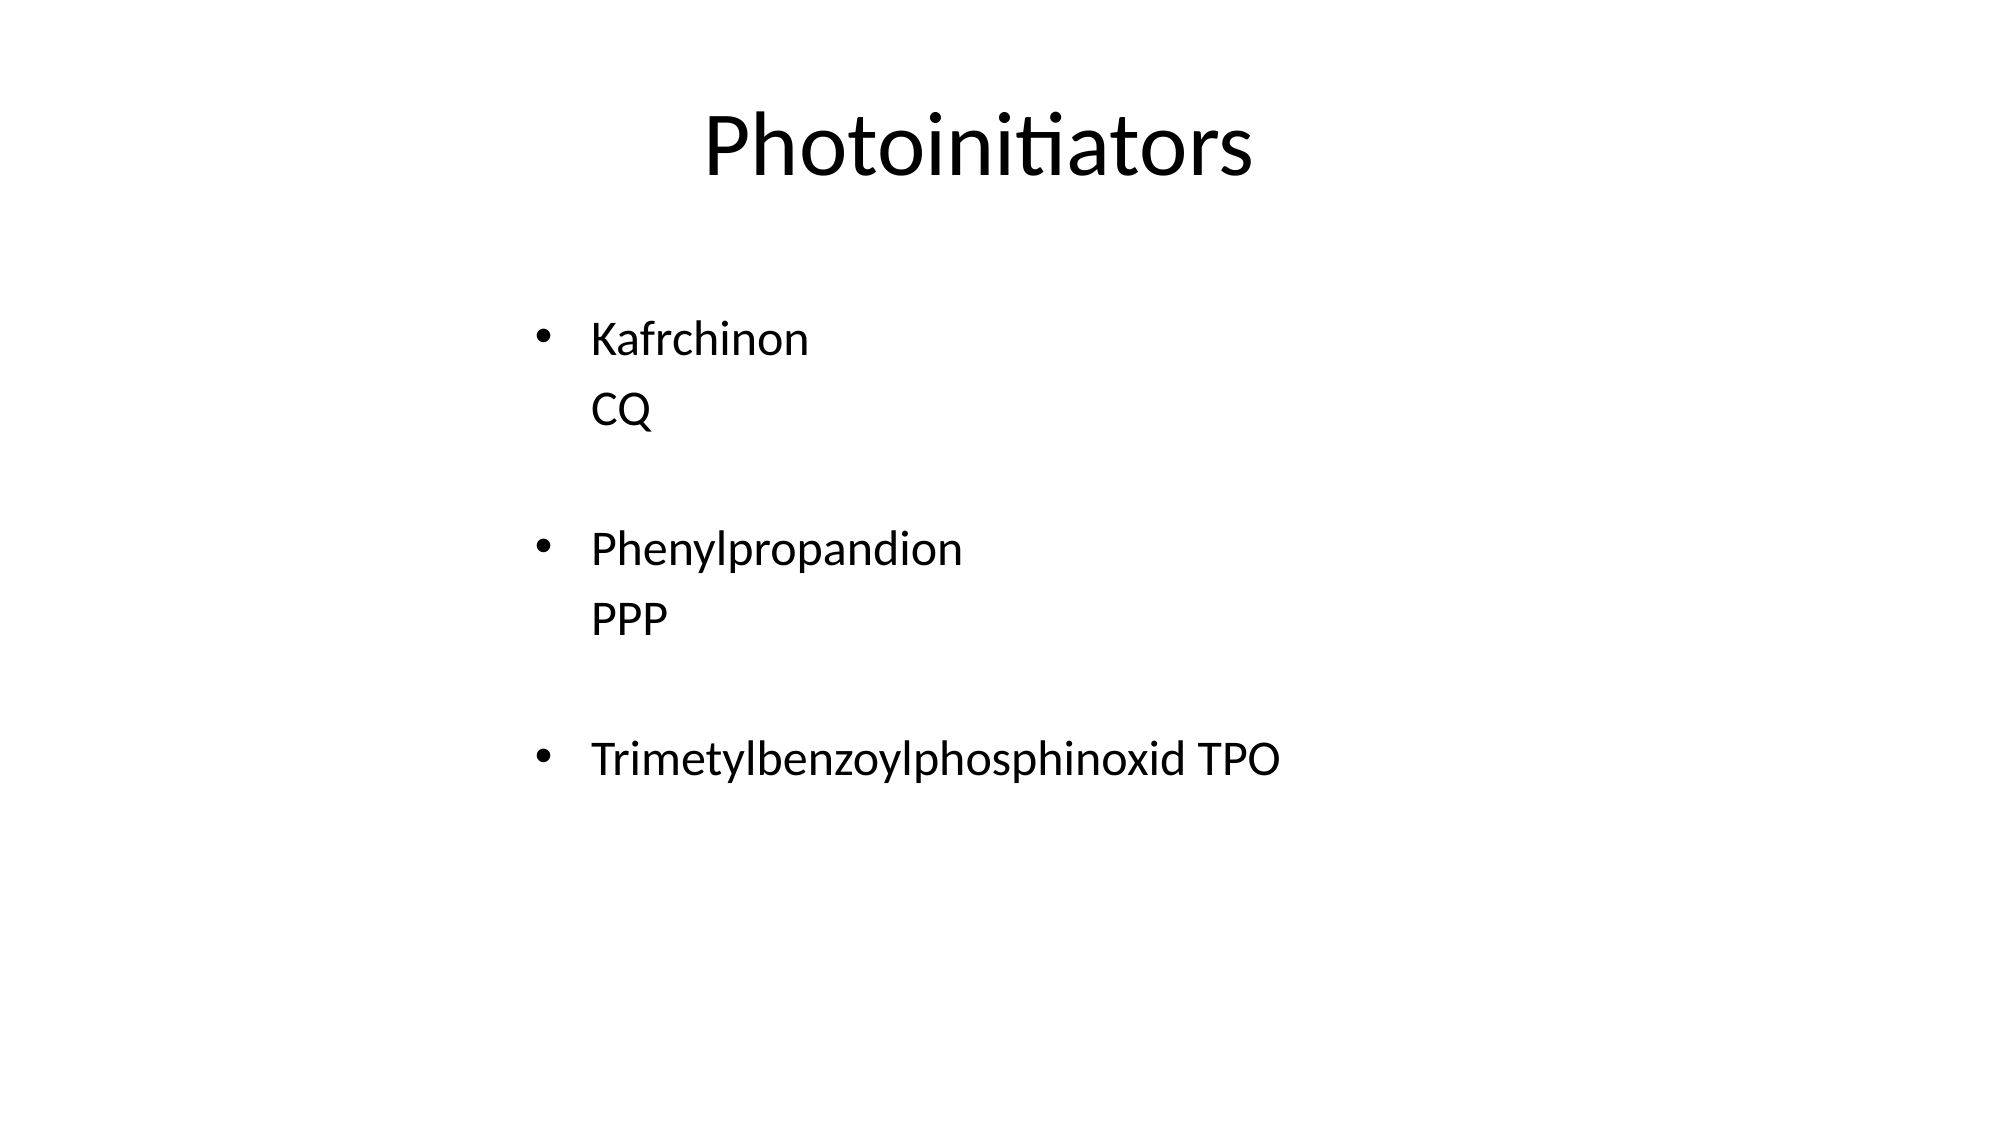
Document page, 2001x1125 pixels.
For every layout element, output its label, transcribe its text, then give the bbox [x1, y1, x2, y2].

title Photoinitiators [99, 45, 1900, 233]
list Kafrchinon CQ Phenylpropandion PPP Trimetylbenzoylphosphinoxid TPO [519, 298, 1368, 973]
